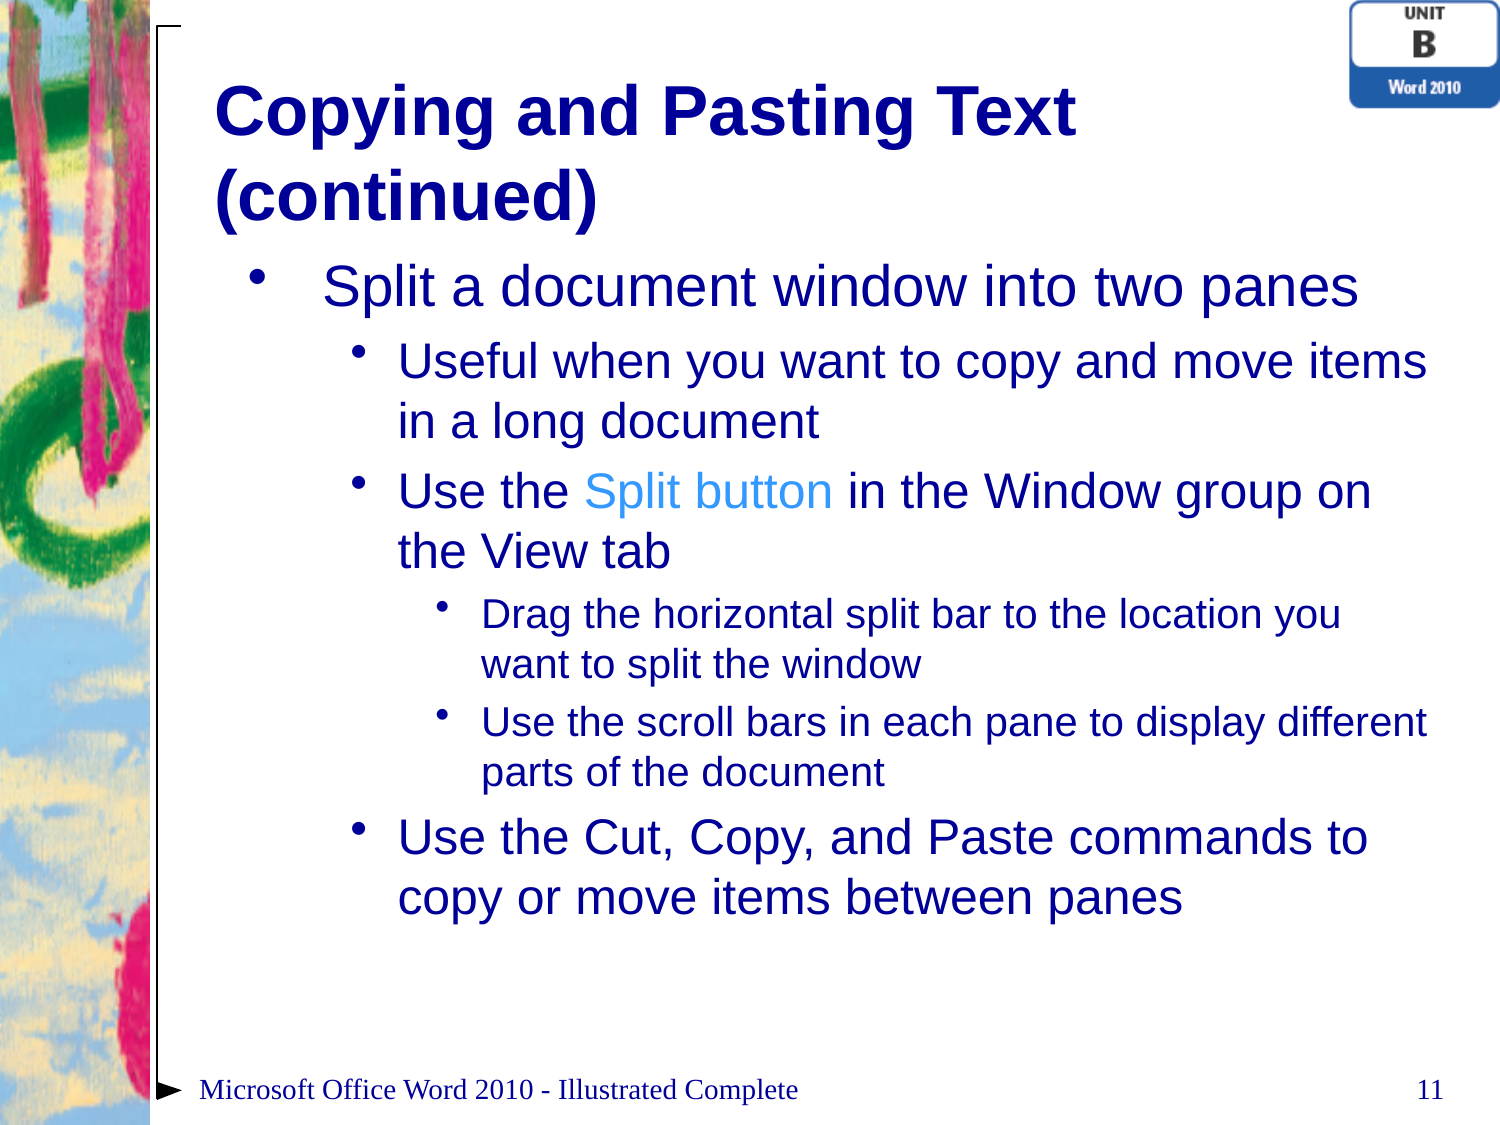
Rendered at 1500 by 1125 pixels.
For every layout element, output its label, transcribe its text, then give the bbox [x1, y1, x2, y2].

title Copying and Pasting Text (continued) [198, 86, 1338, 213]
footer Microsoft Office Word 2010 - Illustrated Complete [183, 1062, 1147, 1125]
picture [0, 0, 150, 1125]
picture [1348, 0, 1500, 110]
list Split a document window into two panes Useful when you want to copy and move items in a long document Use the Split button in the Window group on the View tab Drag the horizontal split bar to the location you want to split the window Use the scroll bars in each pane to display different parts of the document Use the Cut, Copy, and Paste commands to copy or move items between panes [232, 240, 1447, 1041]
slide_number 11 [1356, 1062, 1460, 1105]
